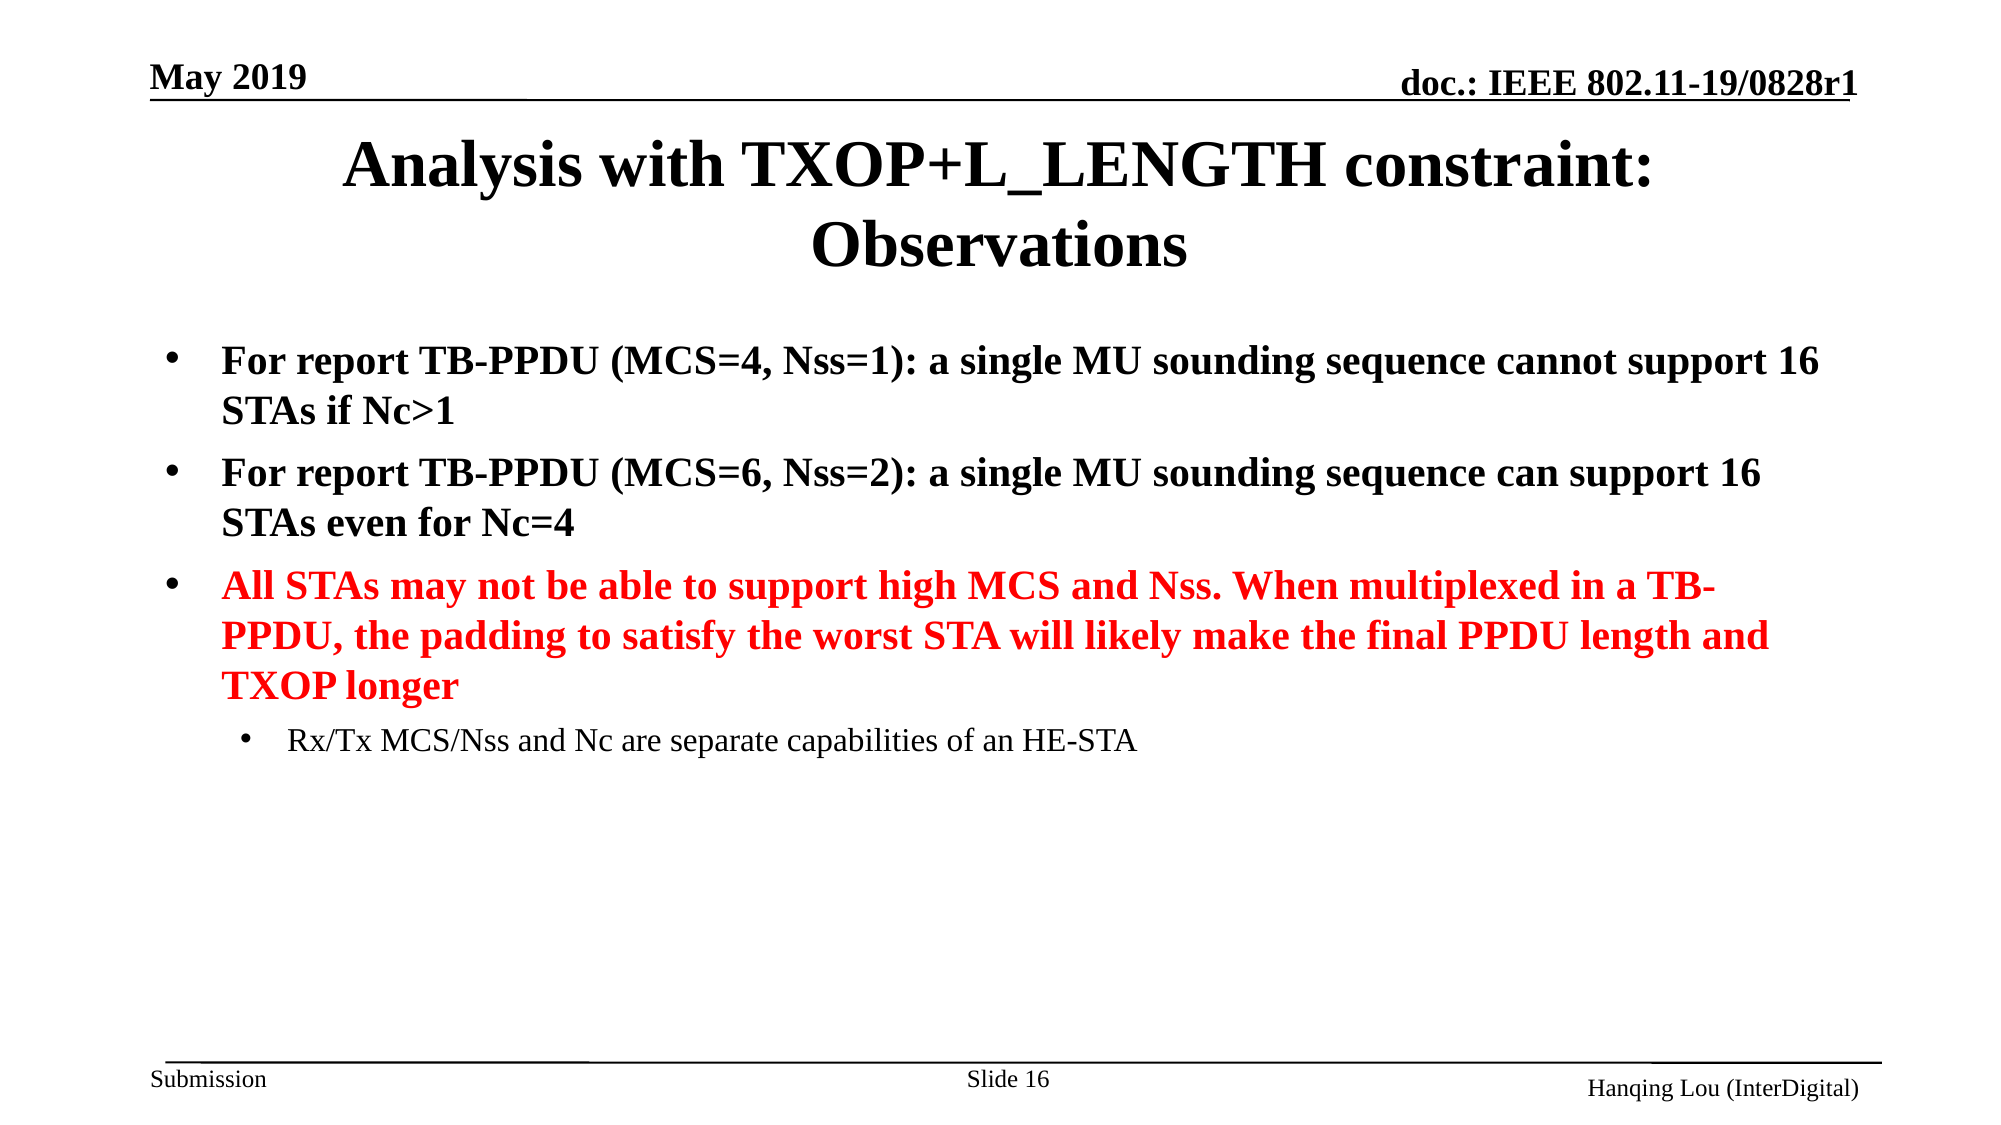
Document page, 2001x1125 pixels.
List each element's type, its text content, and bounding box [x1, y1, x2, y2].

title Analysis with TXOP+L_LENGTH constraint: Observations [149, 112, 1850, 288]
slide_number Slide 16 [950, 1061, 1067, 1123]
list For report TB-PPDU (MCS=4, Nss=1): a single MU sounding sequence cannot support 16 STAs if Nc>1 For report TB-PPDU (MCS=6, Nss=2): a single MU sounding sequence can support 16 STAs even for Nc=4 All STAs may not be able to support high MCS and Nss. When multiplexed in a TB-PPDU, the padding to satisfy the worst STA will likely make the final PPDU length and TXOP longer Rx/Tx MCS/Nss and Nc are separate capabilities of an HE-STA [149, 324, 1850, 1000]
